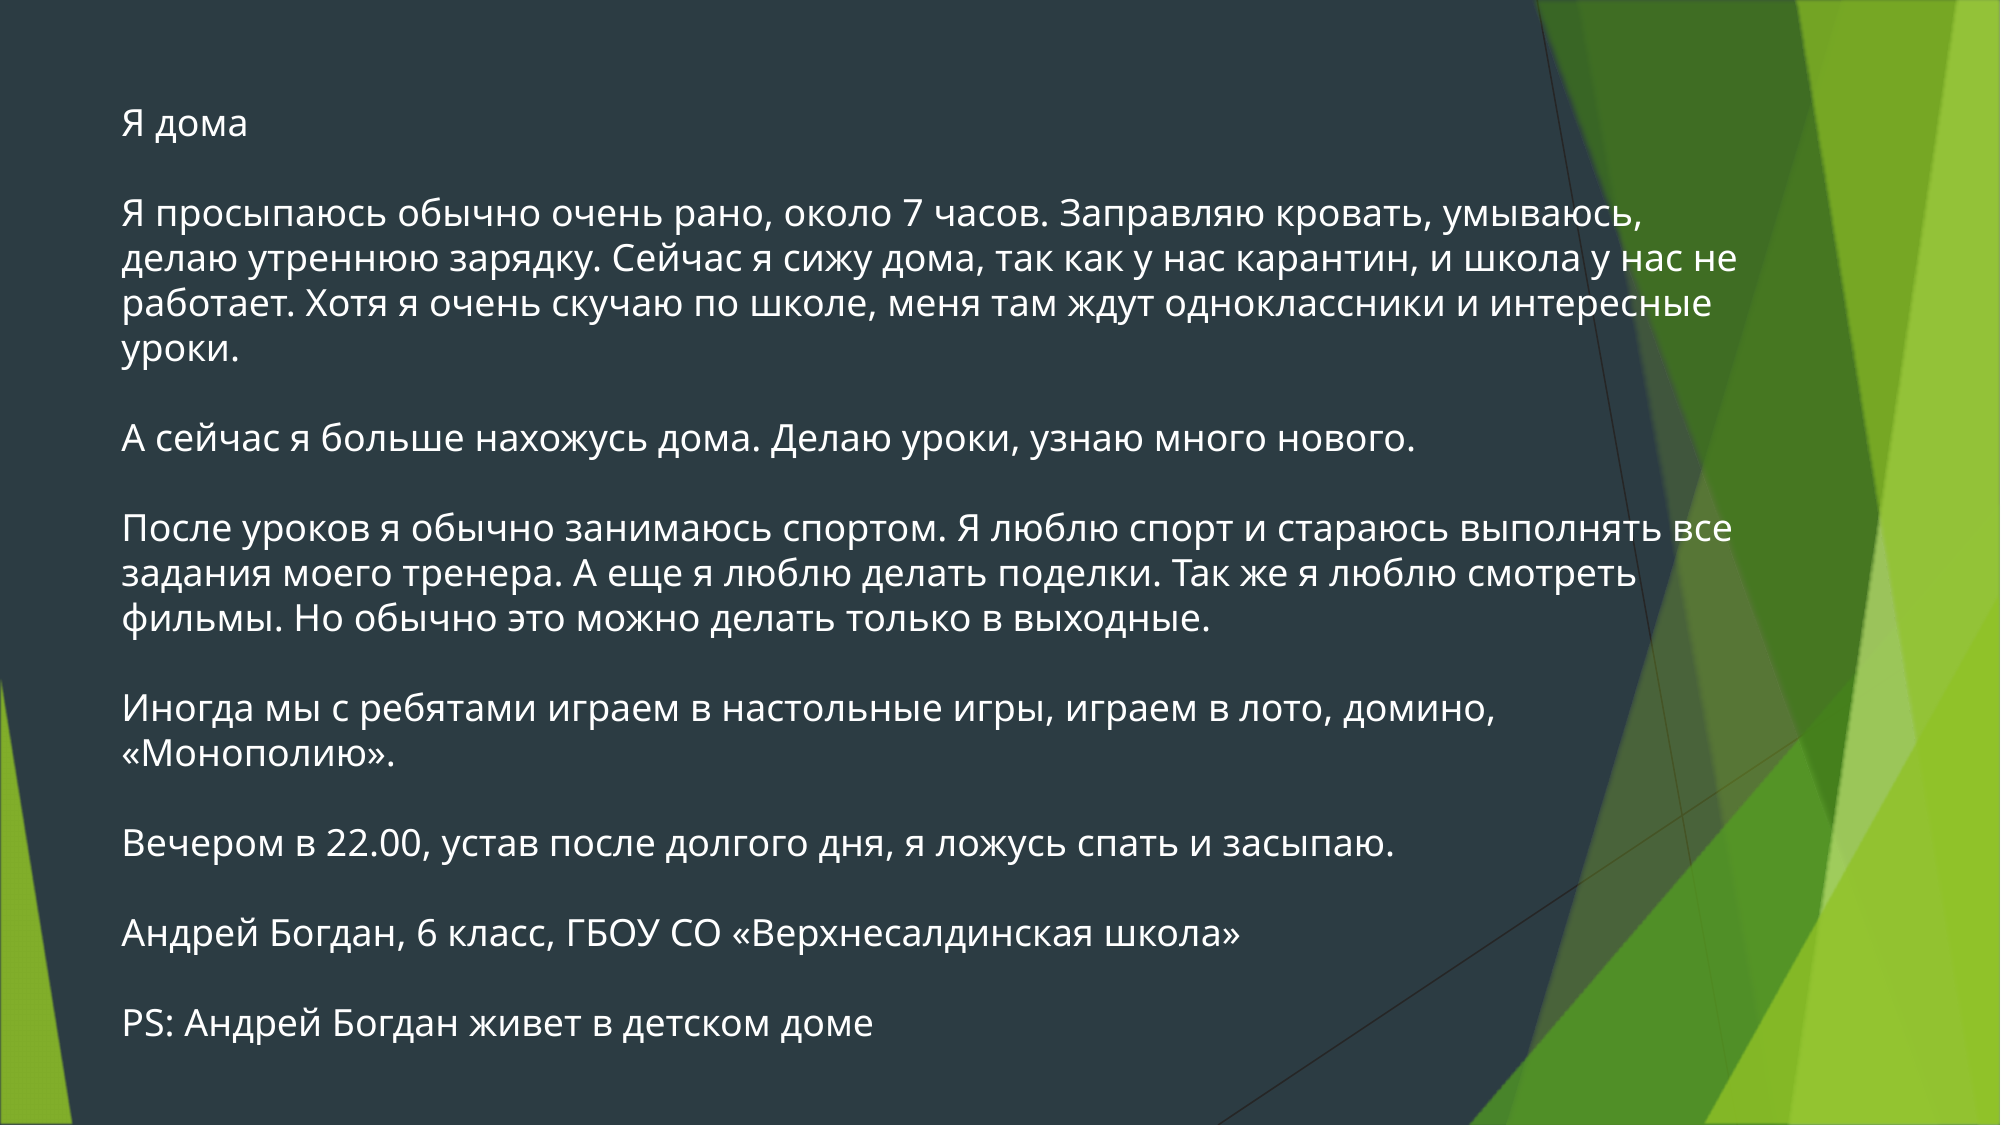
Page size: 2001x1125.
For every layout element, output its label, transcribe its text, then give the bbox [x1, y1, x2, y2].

text_box Я дома Я просыпаюсь обычно очень рано, около 7 часов. Заправляю кровать, умываюсь, делаю утреннюю зарядку. Сейчас я сижу дома, так как у нас карантин, и школа у нас не работает. Хотя я очень скучаю по школе, меня там ждут одноклассники и интересные уроки. А сейчас я больше нахожусь дома. Делаю уроки, узнаю много нового. После уроков я обычно занимаюсь спортом. Я люблю спорт и стараюсь выполнять все задания моего тренера. А еще я люблю делать поделки. Так же я люблю смотреть фильмы. Но обычно это можно делать только в выходные. Иногда мы с ребятами играем в настольные игры, играем в лото, домино, «Монополию». Вечером в 22.00, устав после долгого дня, я ложусь спать и засыпаю. Андрей Богдан, 6 класс, ГБОУ СО «Верхнесалдинская школа» PS: Андрей Богдан живет в детском доме [106, 91, 1755, 1052]
